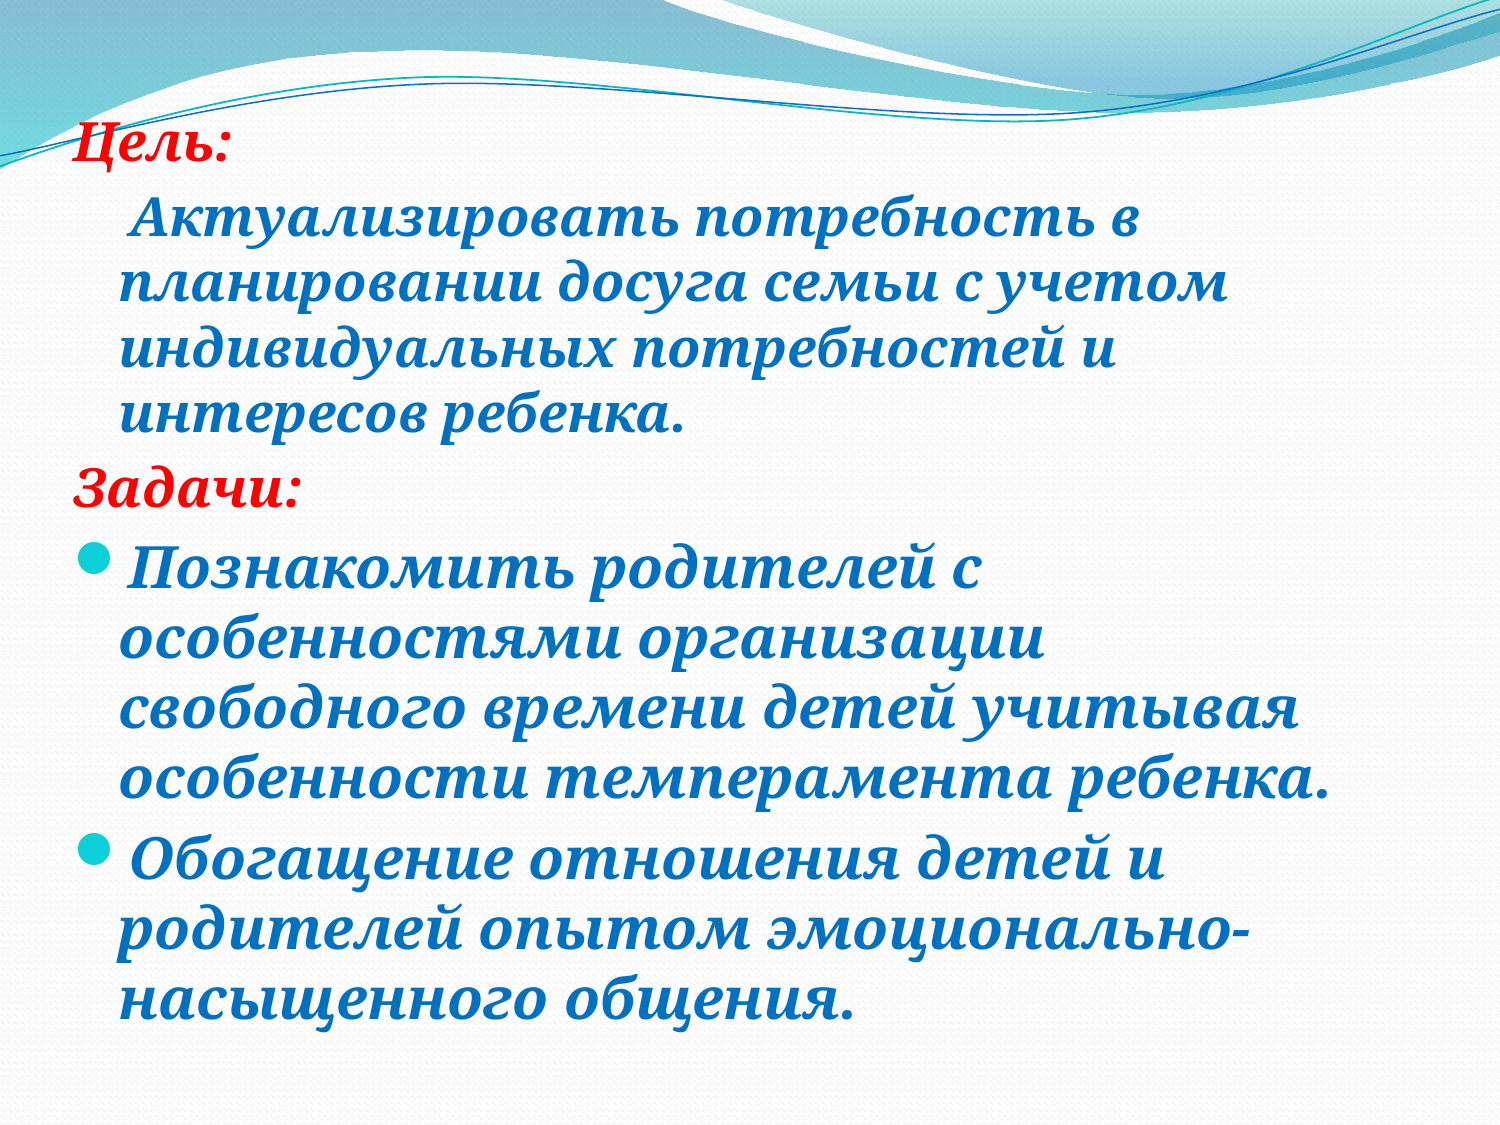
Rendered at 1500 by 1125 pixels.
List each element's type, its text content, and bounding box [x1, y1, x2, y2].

list Цель: Актуализировать потребность в планировании досуга семьи с учетом индивидуальных потребностей и интересов ребенка. Задачи: Познакомить родителей с особенностями организации свободного времени детей учитывая особенности темперамента ребенка. Обогащение отношения детей и родителей опытом эмоционально-насыщенного общения. [58, 23, 1409, 1090]
